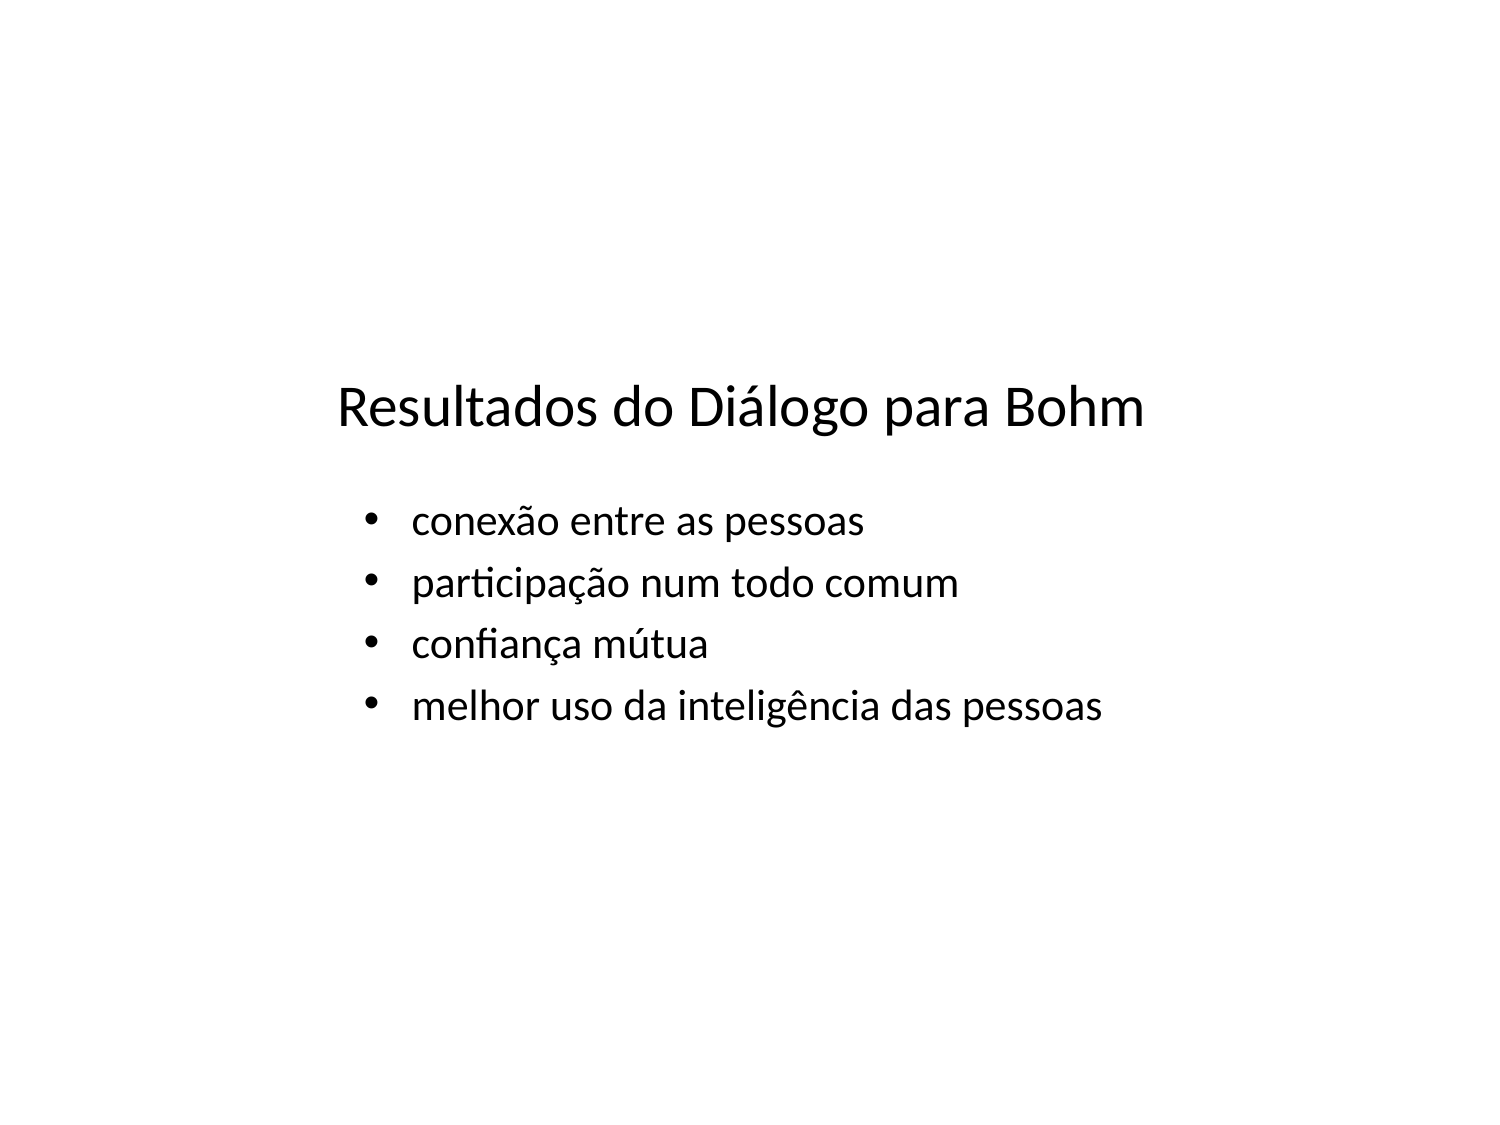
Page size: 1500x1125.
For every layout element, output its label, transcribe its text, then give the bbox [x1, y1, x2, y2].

title Resultados do Diálogo para Bohm [236, 349, 1249, 456]
list conexão entre as pessoas participação num todo comum confiança mútua melhor uso da inteligência das pessoas [348, 484, 1362, 740]
